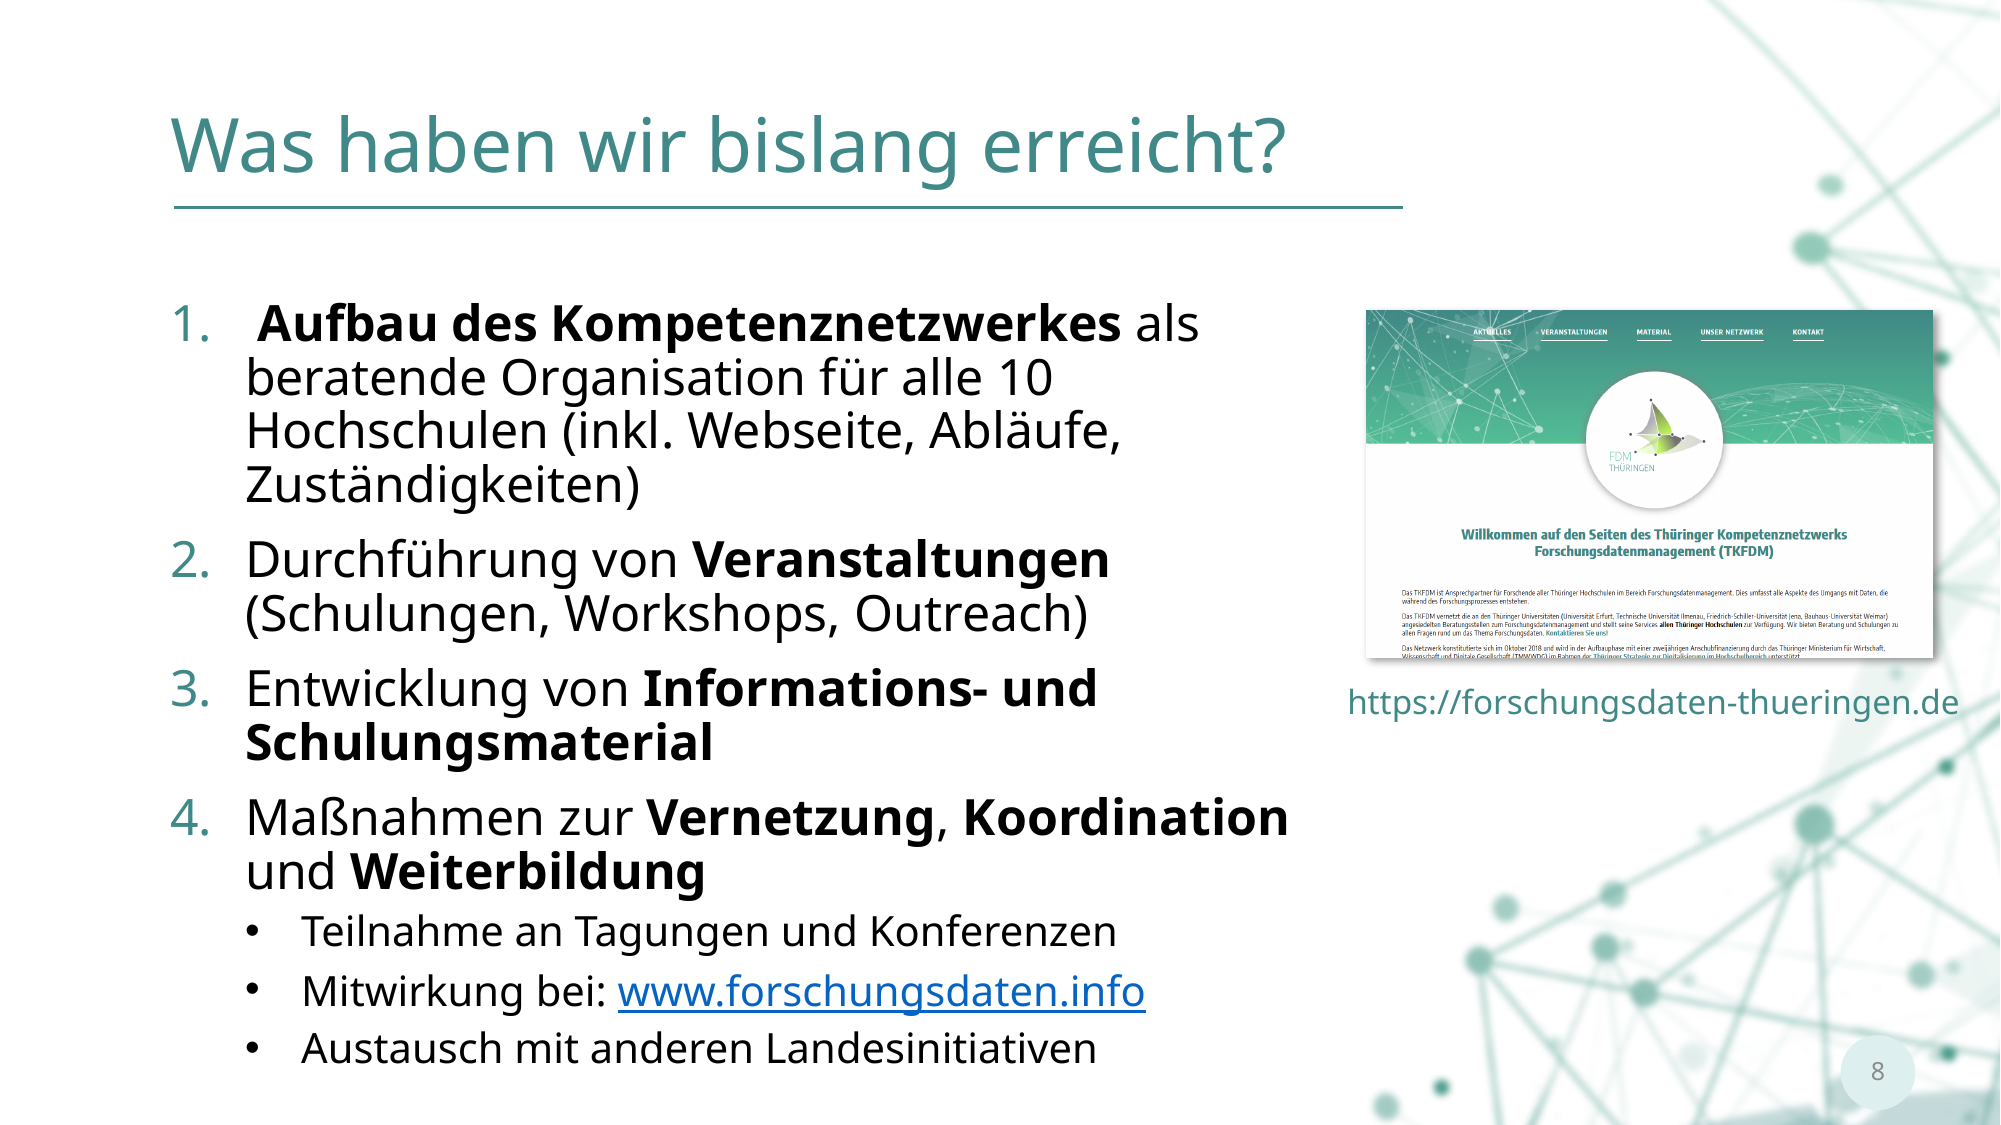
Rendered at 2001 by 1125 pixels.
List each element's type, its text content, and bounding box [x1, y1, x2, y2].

text_box https://forschungsdaten-thueringen.de [1332, 673, 1976, 729]
list Aufbau des Kompetenznetzwerkes als beratende Organisation für alle 10 Hochschulen (inkl. Webseite, Abläufe, Zuständigkeiten) Durchführung von Veranstaltungen (Schulungen, Workshops, Outreach) Entwicklung von Informations- und Schulungsmaterial Maßnahmen zur Vernetzung, Koordination und Weiterbildung Teilnahme an Tagungen und Konferenzen Mitwirkung bei: www.forschungsdaten.info Austausch mit anderen Landesinitiativen [155, 290, 1384, 981]
slide_number 8 [1840, 1042, 1916, 1103]
list Was haben wir bislang erreicht? [155, 99, 1536, 185]
picture [0, 0, 2000, 1125]
